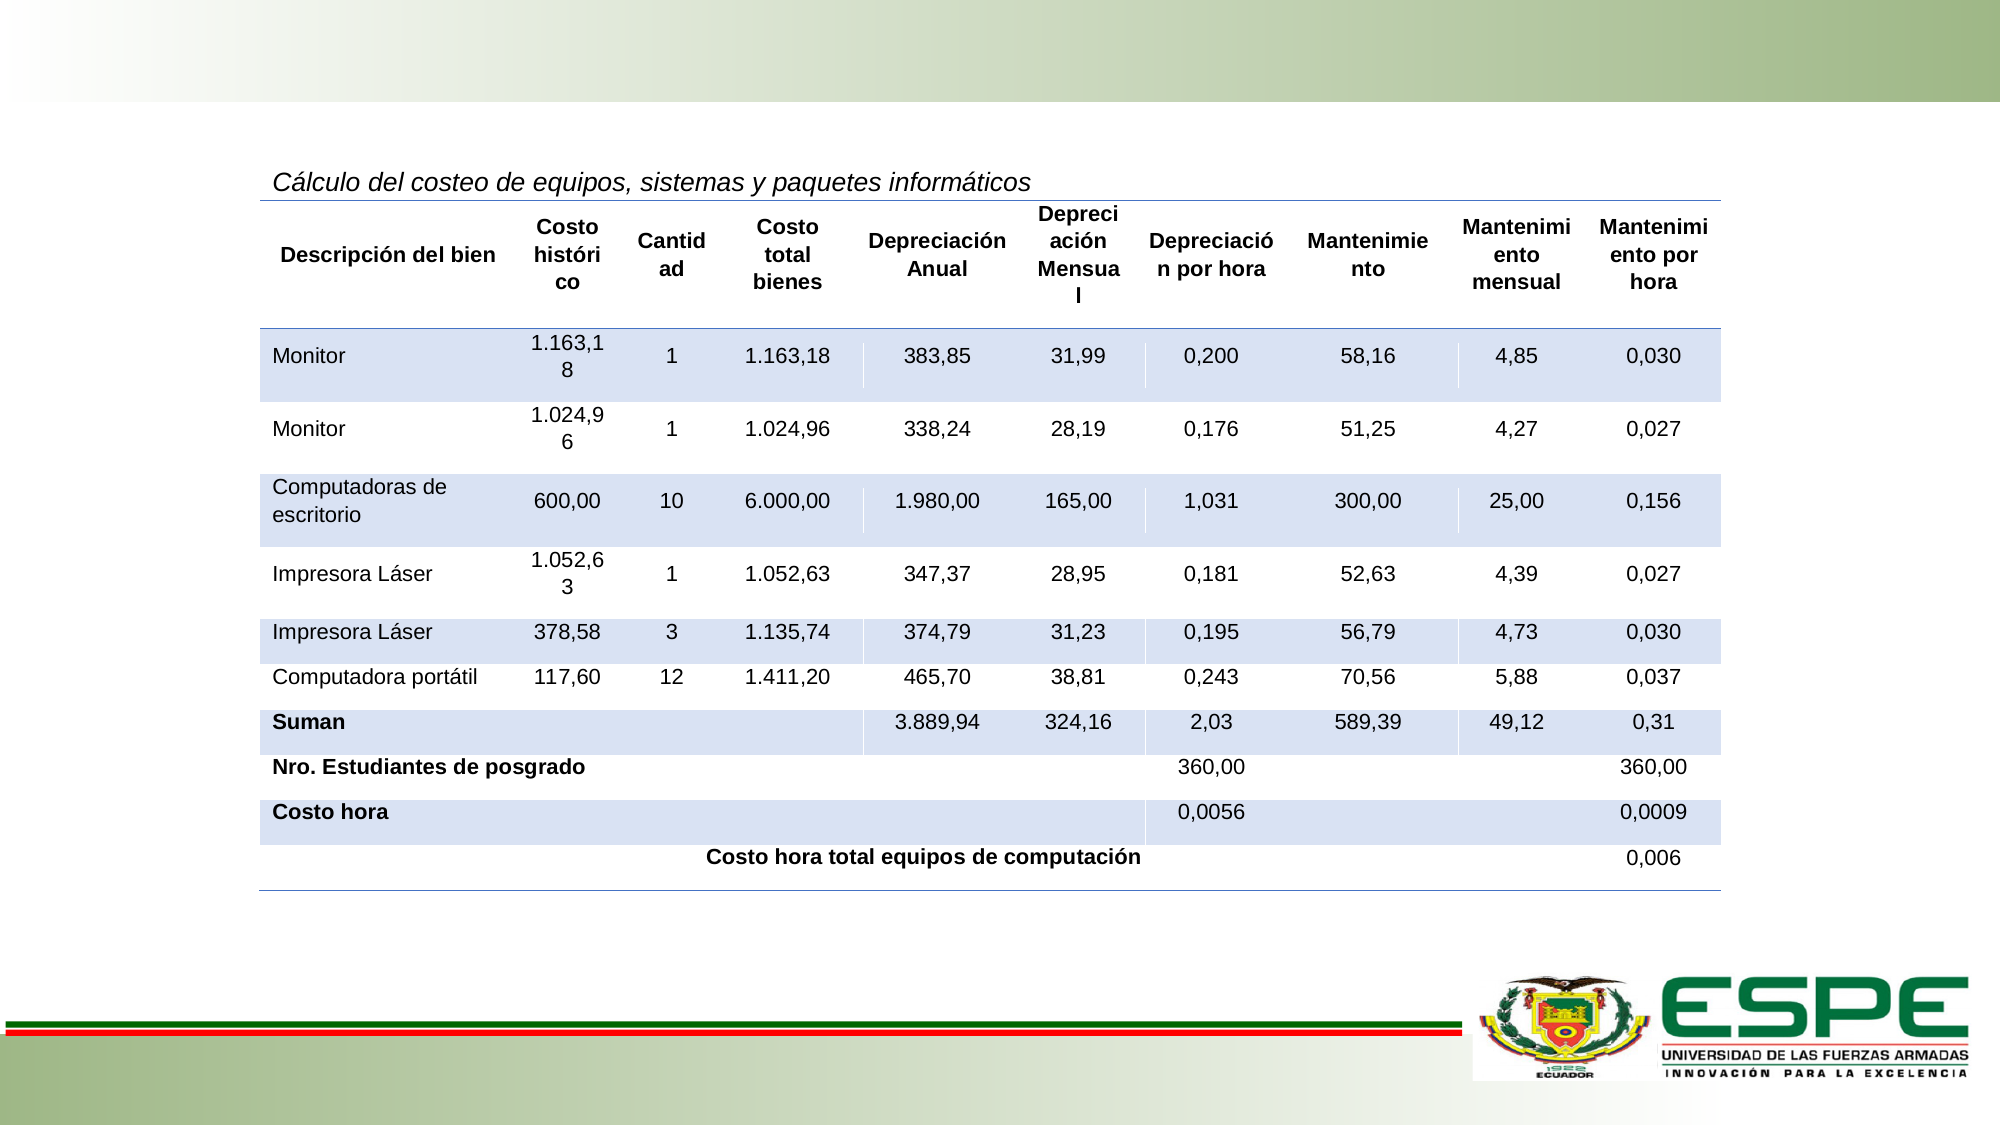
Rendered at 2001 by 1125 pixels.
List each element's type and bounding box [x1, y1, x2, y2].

picture [1472, 971, 1977, 1081]
picture [258, 162, 1726, 947]
